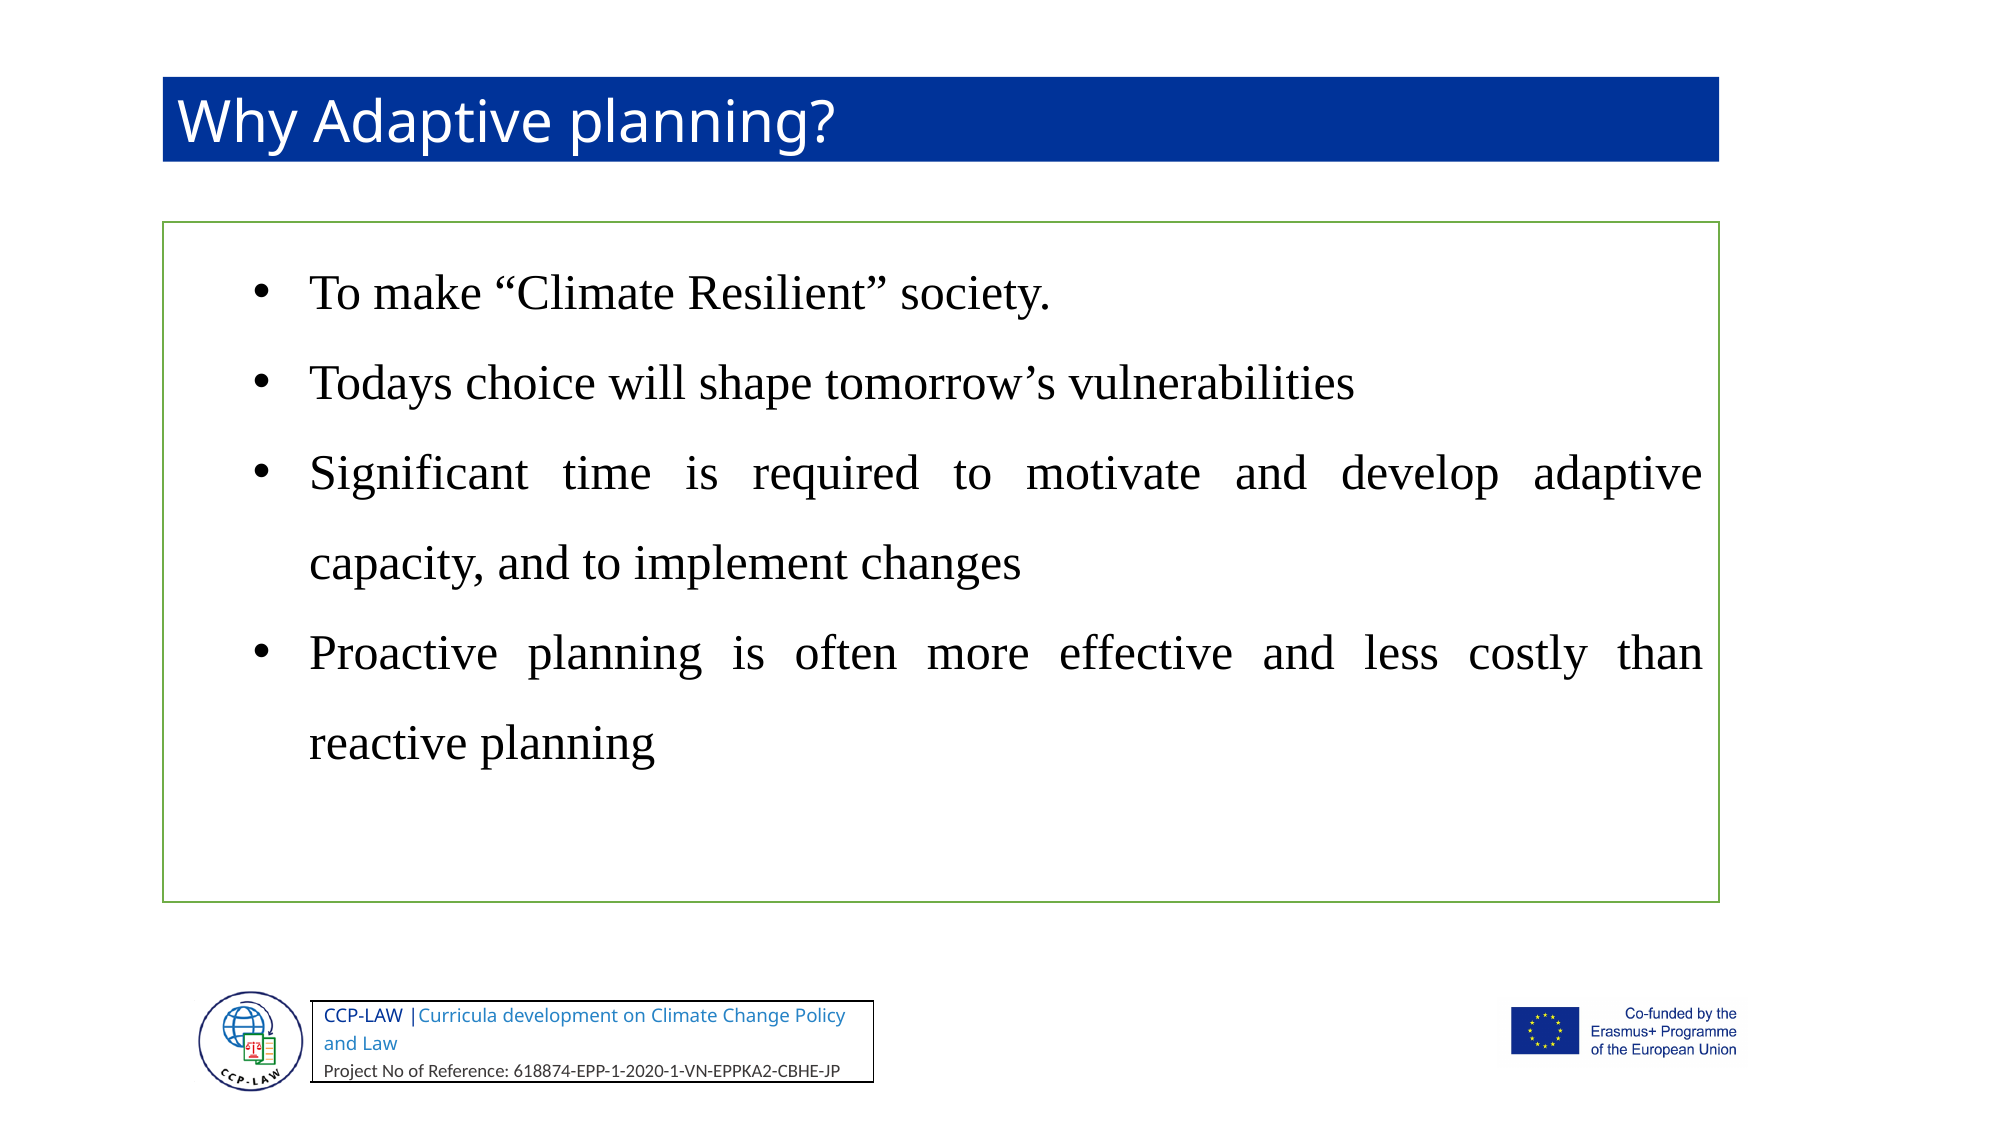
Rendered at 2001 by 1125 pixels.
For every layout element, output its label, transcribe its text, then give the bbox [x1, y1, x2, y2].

text_box Why Adaptive planning? [162, 76, 1720, 162]
picture [1497, 997, 1748, 1068]
picture [195, 984, 310, 1095]
text_box To make “Climate Resilient” society. Todays choice will shape tomorrow’s vulnerabilities Significant time is required to motivate and develop adaptive capacity, and to implement changes Proactive planning is often more effective and less costly than reactive planning [162, 222, 1720, 903]
